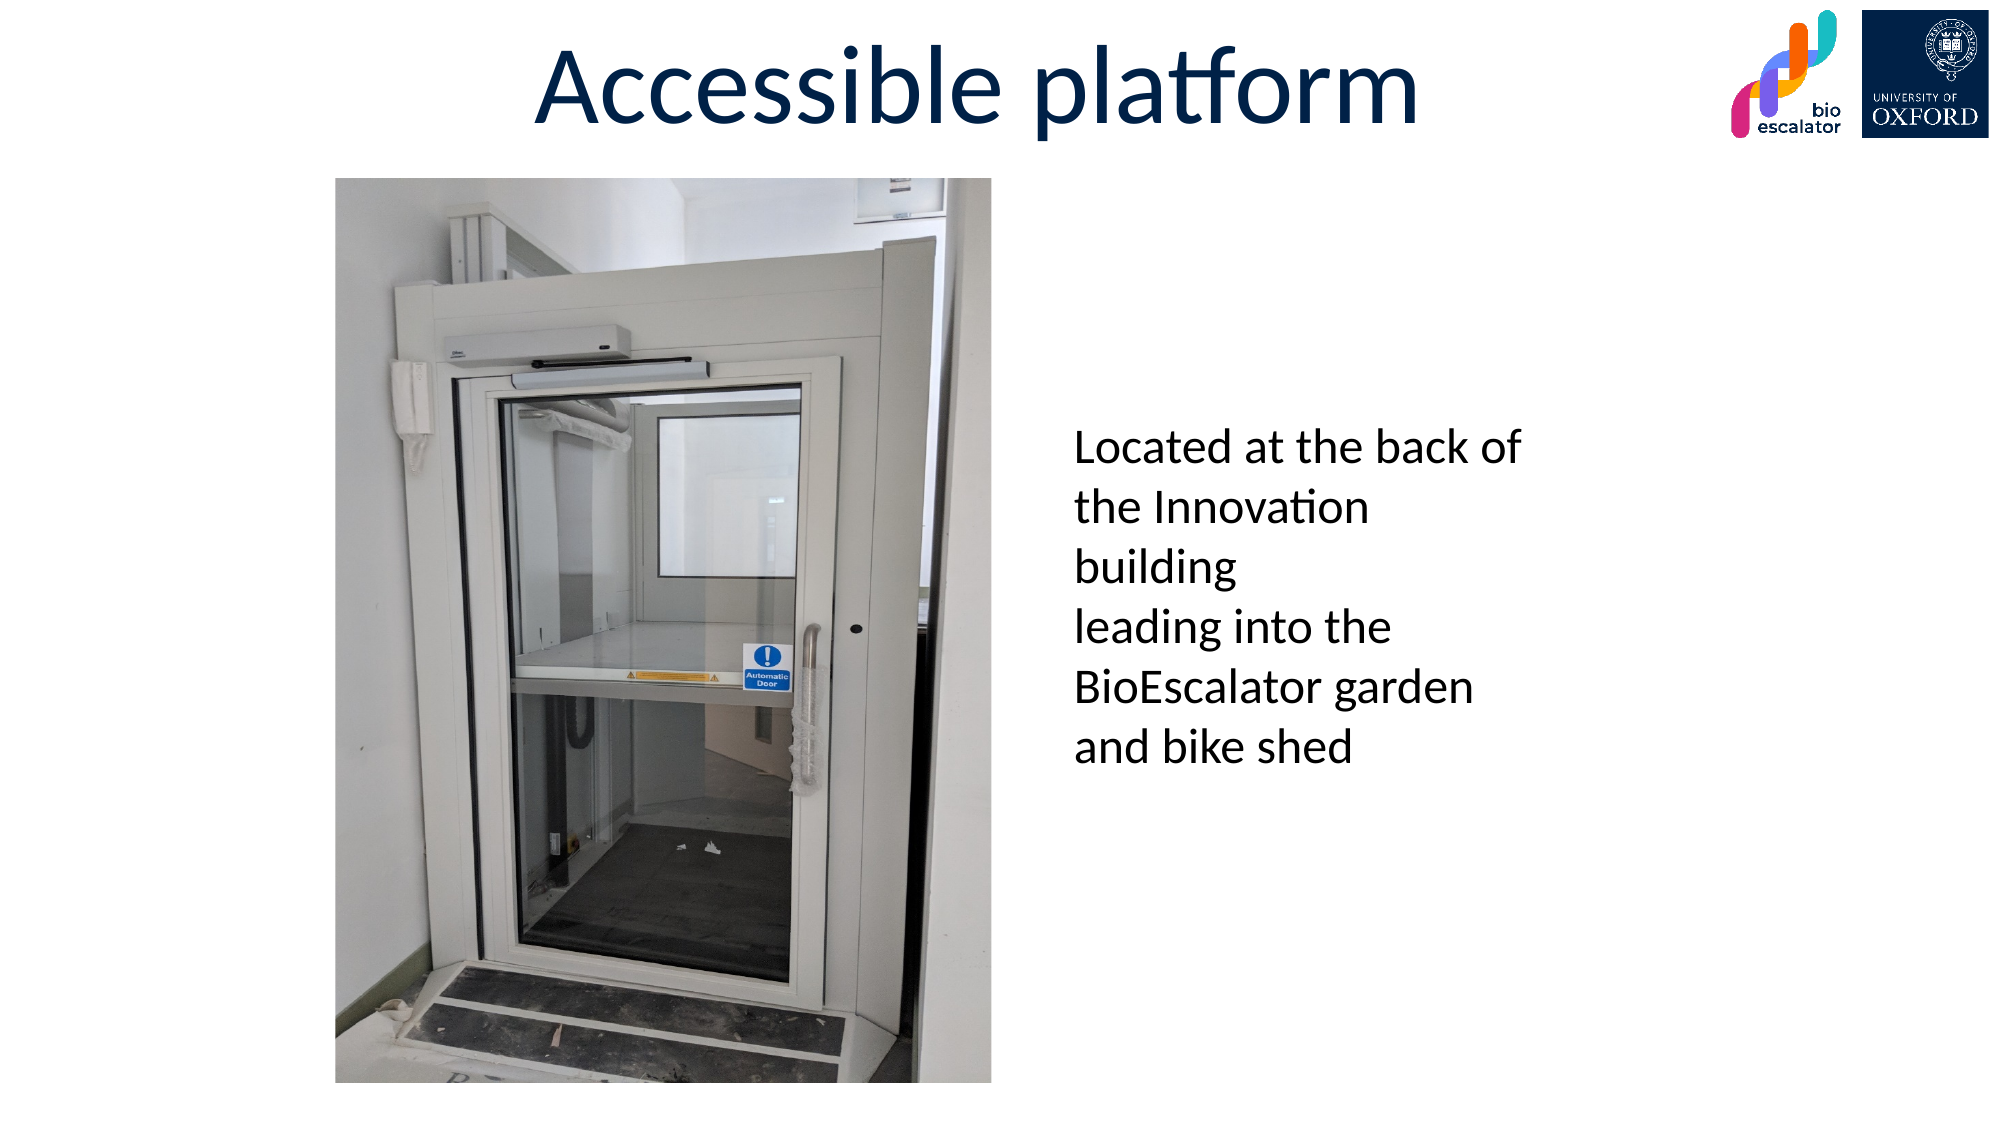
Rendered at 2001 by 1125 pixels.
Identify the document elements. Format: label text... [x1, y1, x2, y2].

text_box [92, 155, 1891, 908]
text_box Located at the back of the Innovation building leading into the BioEscalator garden and bike shed [1059, 406, 1550, 781]
picture [335, 178, 992, 1083]
picture [1714, 0, 2000, 148]
text_box Accessible platform [263, 19, 1720, 155]
